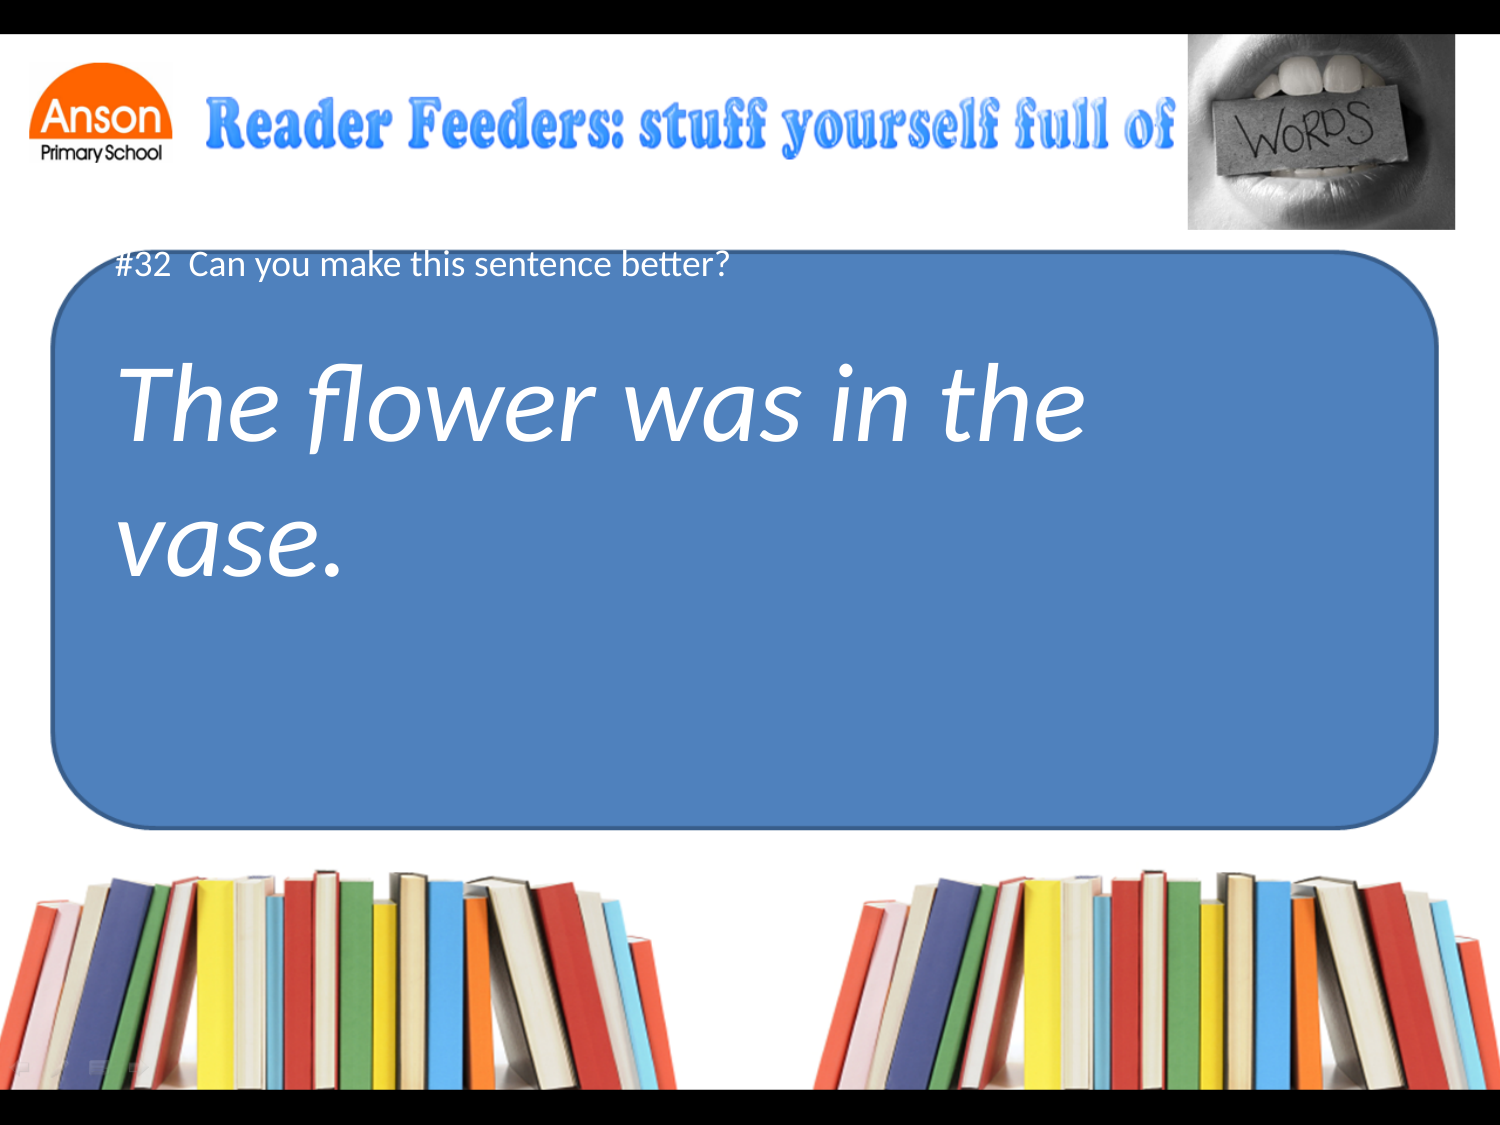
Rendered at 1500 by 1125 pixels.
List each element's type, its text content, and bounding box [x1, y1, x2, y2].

text_box #32 Can you make this sentence better? The flower was in the vase. [100, 231, 1353, 607]
picture [0, 0, 1500, 1125]
